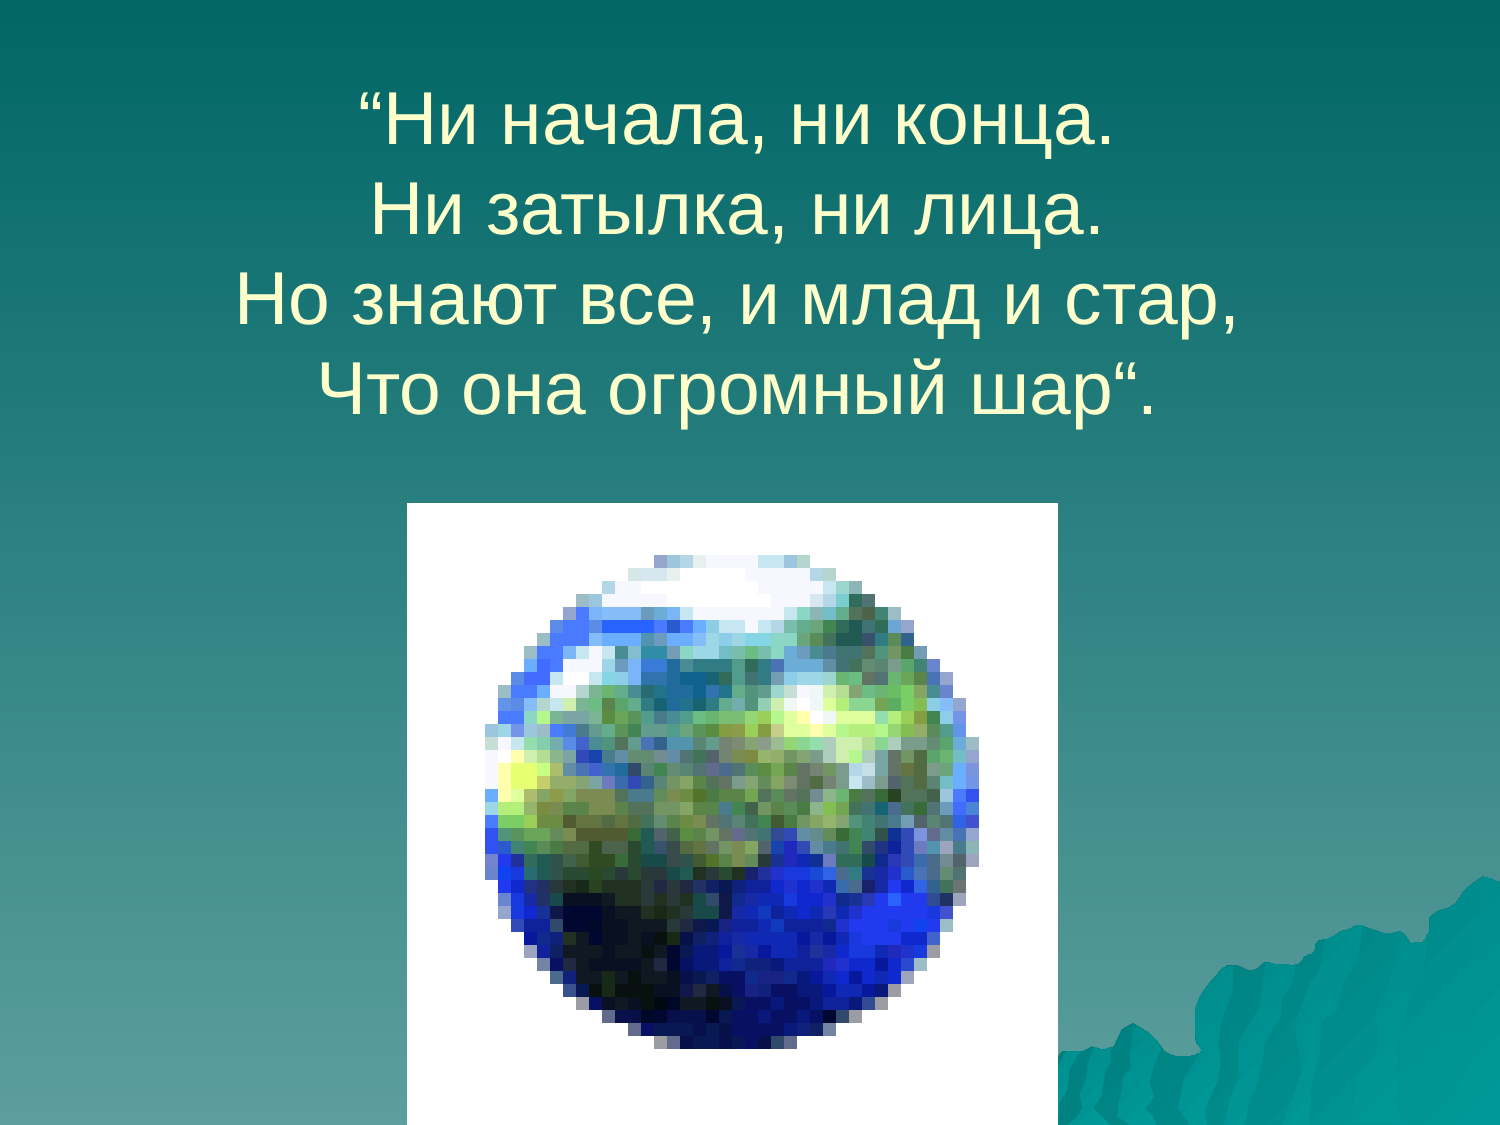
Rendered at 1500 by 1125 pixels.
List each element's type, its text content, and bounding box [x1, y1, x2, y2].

title “Ни начала, ни конца. Ни затылка, ни лица. Но знают все, и млад и стар, Что она огромный шар“. [100, 113, 1376, 528]
picture [407, 503, 1059, 1125]
